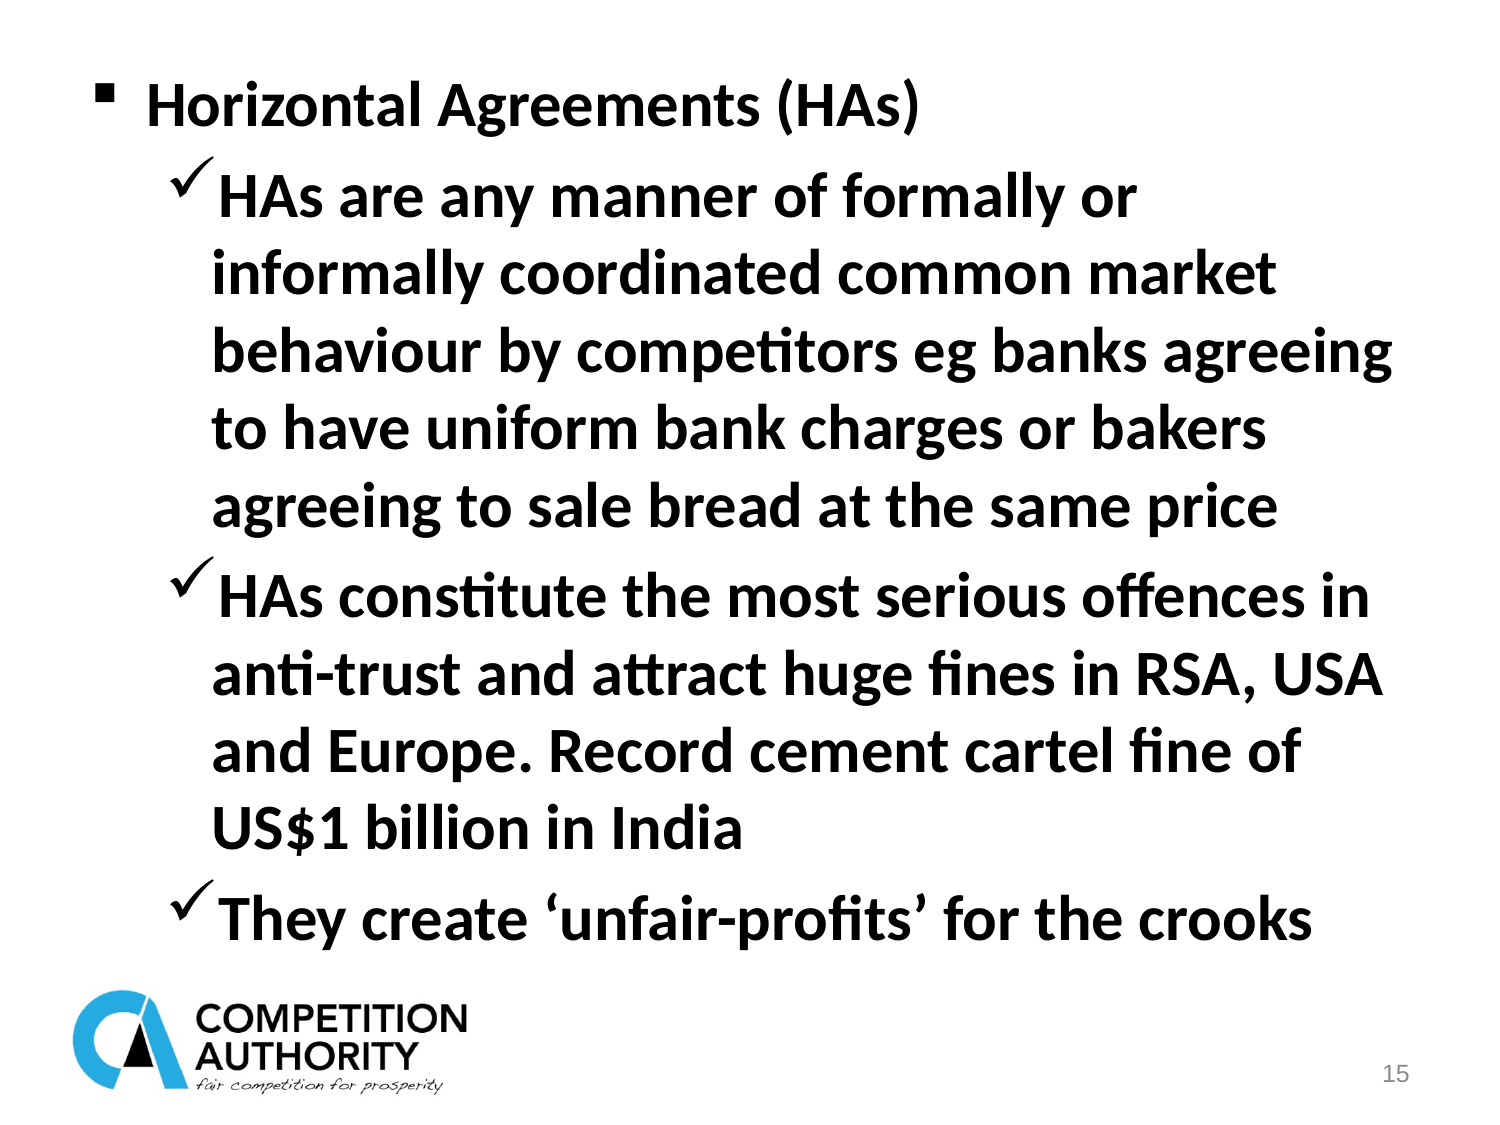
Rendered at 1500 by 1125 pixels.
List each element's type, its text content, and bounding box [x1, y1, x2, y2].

picture [70, 987, 471, 1113]
list Horizontal Agreements (HAs) HAs are any manner of formally or informally coordinated common market behaviour by competitors eg banks agreeing to have uniform bank charges or bakers agreeing to sale bread at the same price HAs constitute the most serious offences in anti-trust and attract huge fines in RSA, USA and Europe. Record cement cartel fine of US$1 billion in India They create ‘unfair-profits’ for the crooks [75, 54, 1425, 988]
slide_number 15 [1074, 1042, 1425, 1103]
